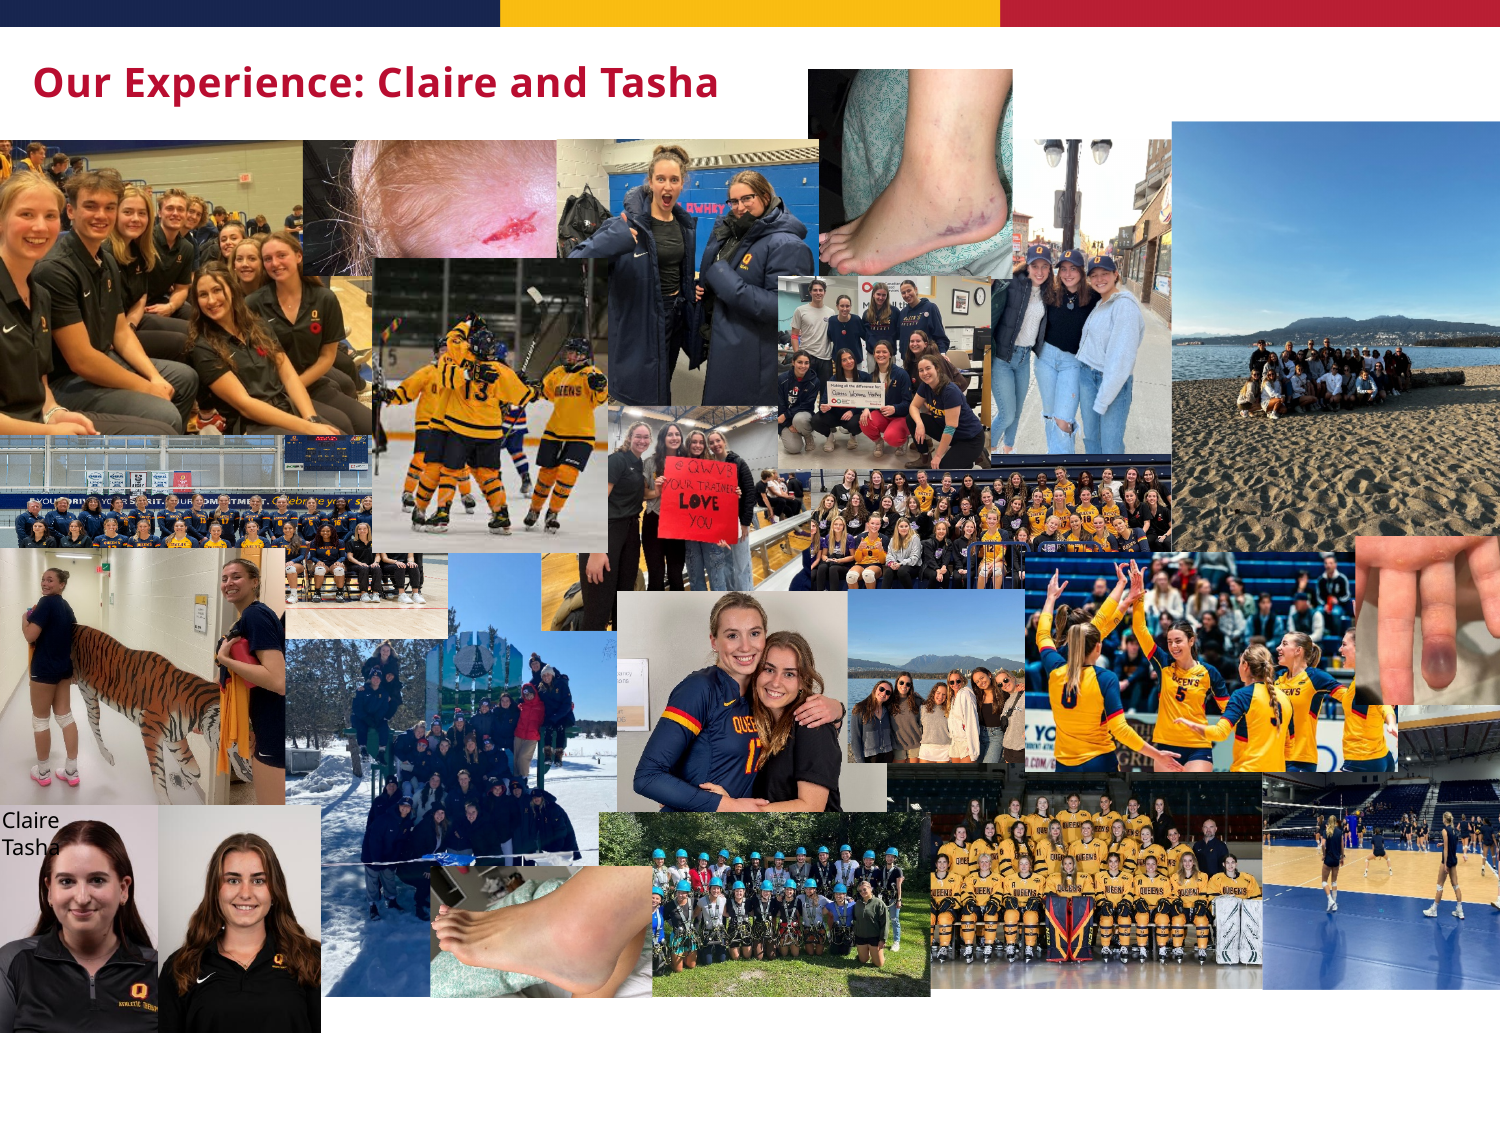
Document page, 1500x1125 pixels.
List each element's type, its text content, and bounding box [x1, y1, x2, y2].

picture [0, 0, 1500, 27]
picture [0, 69, 1500, 1033]
title Our Experience: Claire and Tasha [17, 55, 1358, 158]
